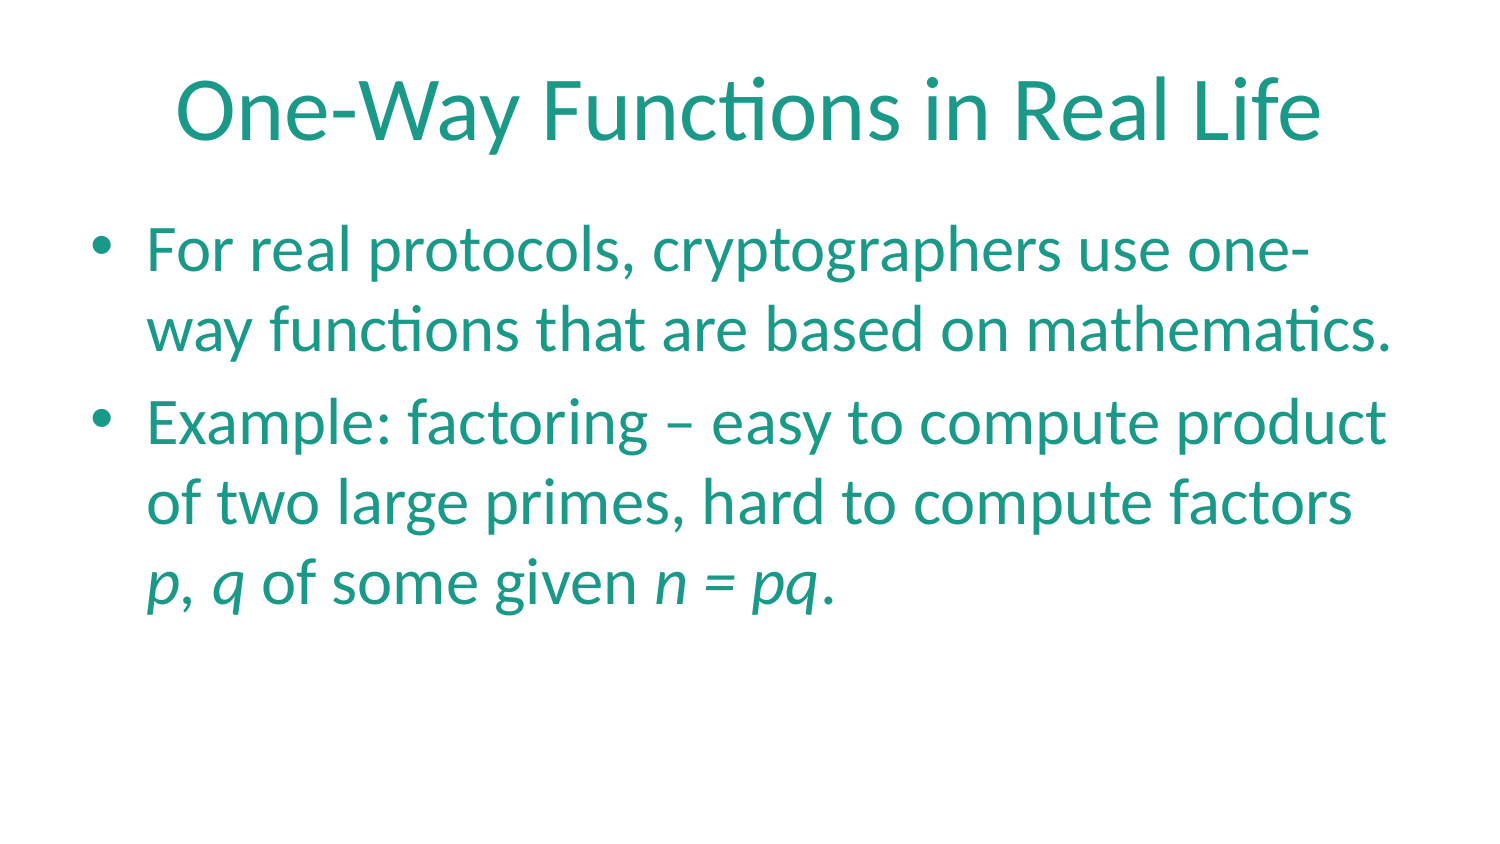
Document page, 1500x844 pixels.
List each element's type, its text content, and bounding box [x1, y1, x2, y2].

list For real protocols, cryptographers use one-way functions that are based on mathematics. Example: factoring – easy to compute product of two large primes, hard to compute factors p, q of some given n = pq. [75, 196, 1425, 754]
title One-Way Functions in Real Life [75, 33, 1425, 175]
